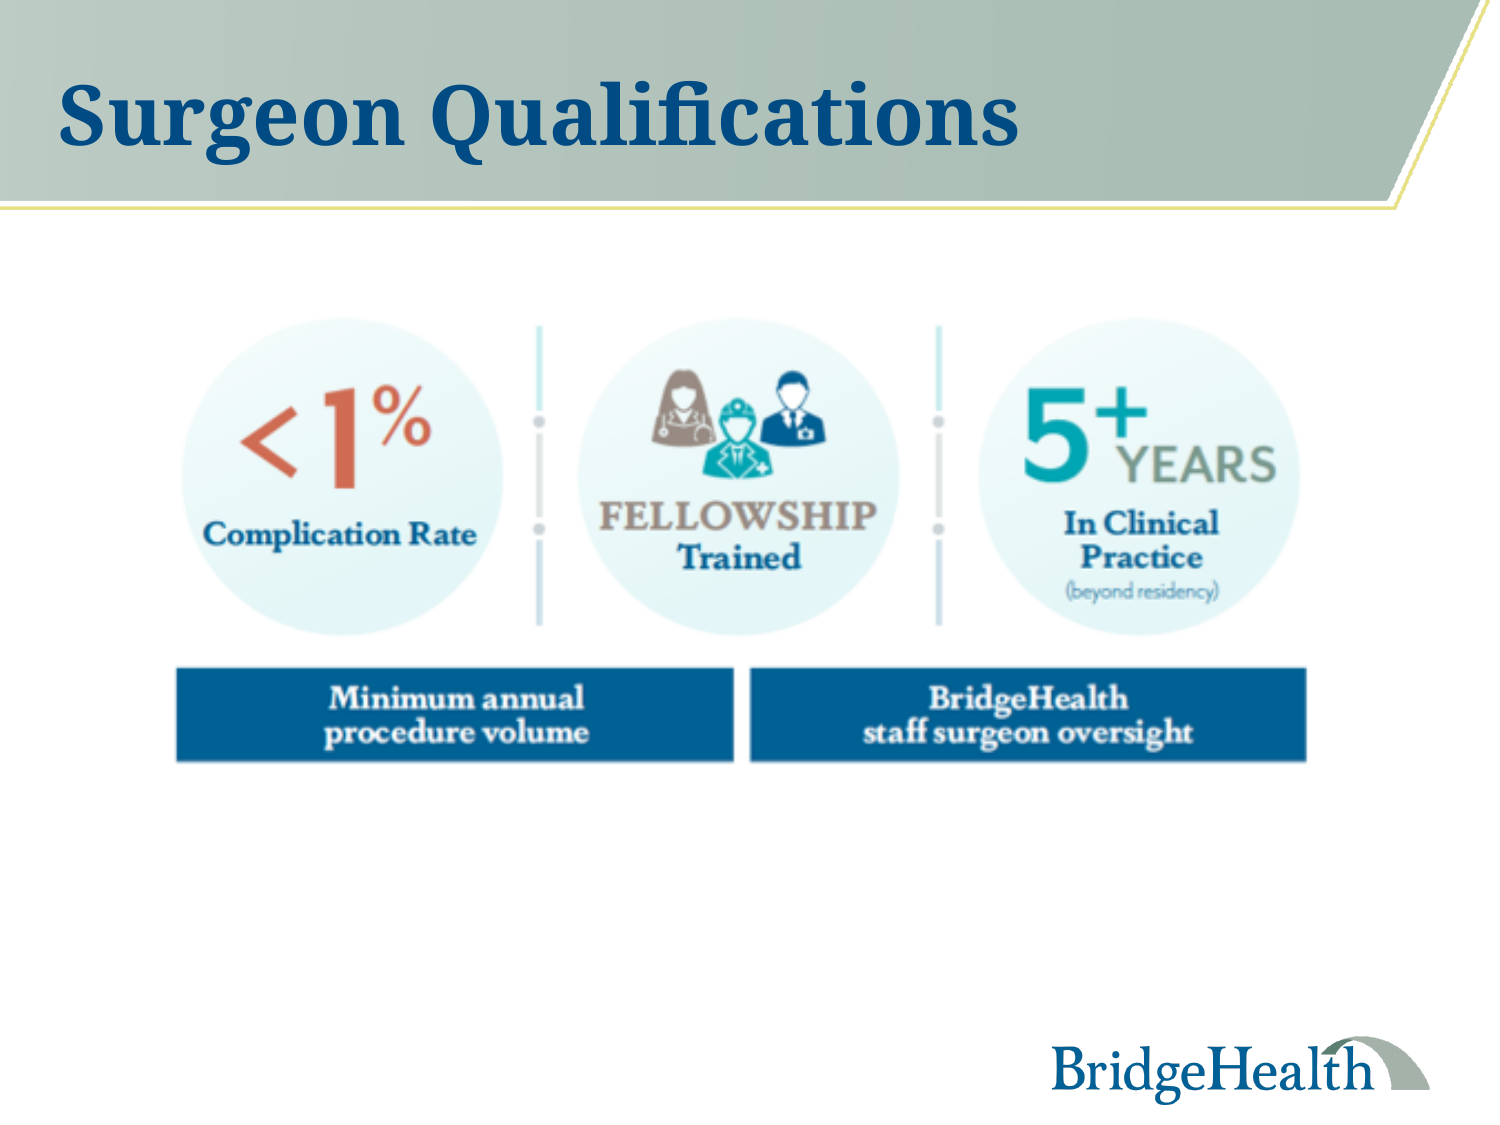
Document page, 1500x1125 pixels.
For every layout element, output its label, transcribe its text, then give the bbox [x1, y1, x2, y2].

title Surgeon Qualifications [43, 33, 1394, 192]
picture [132, 306, 1345, 782]
picture [0, 0, 1500, 221]
